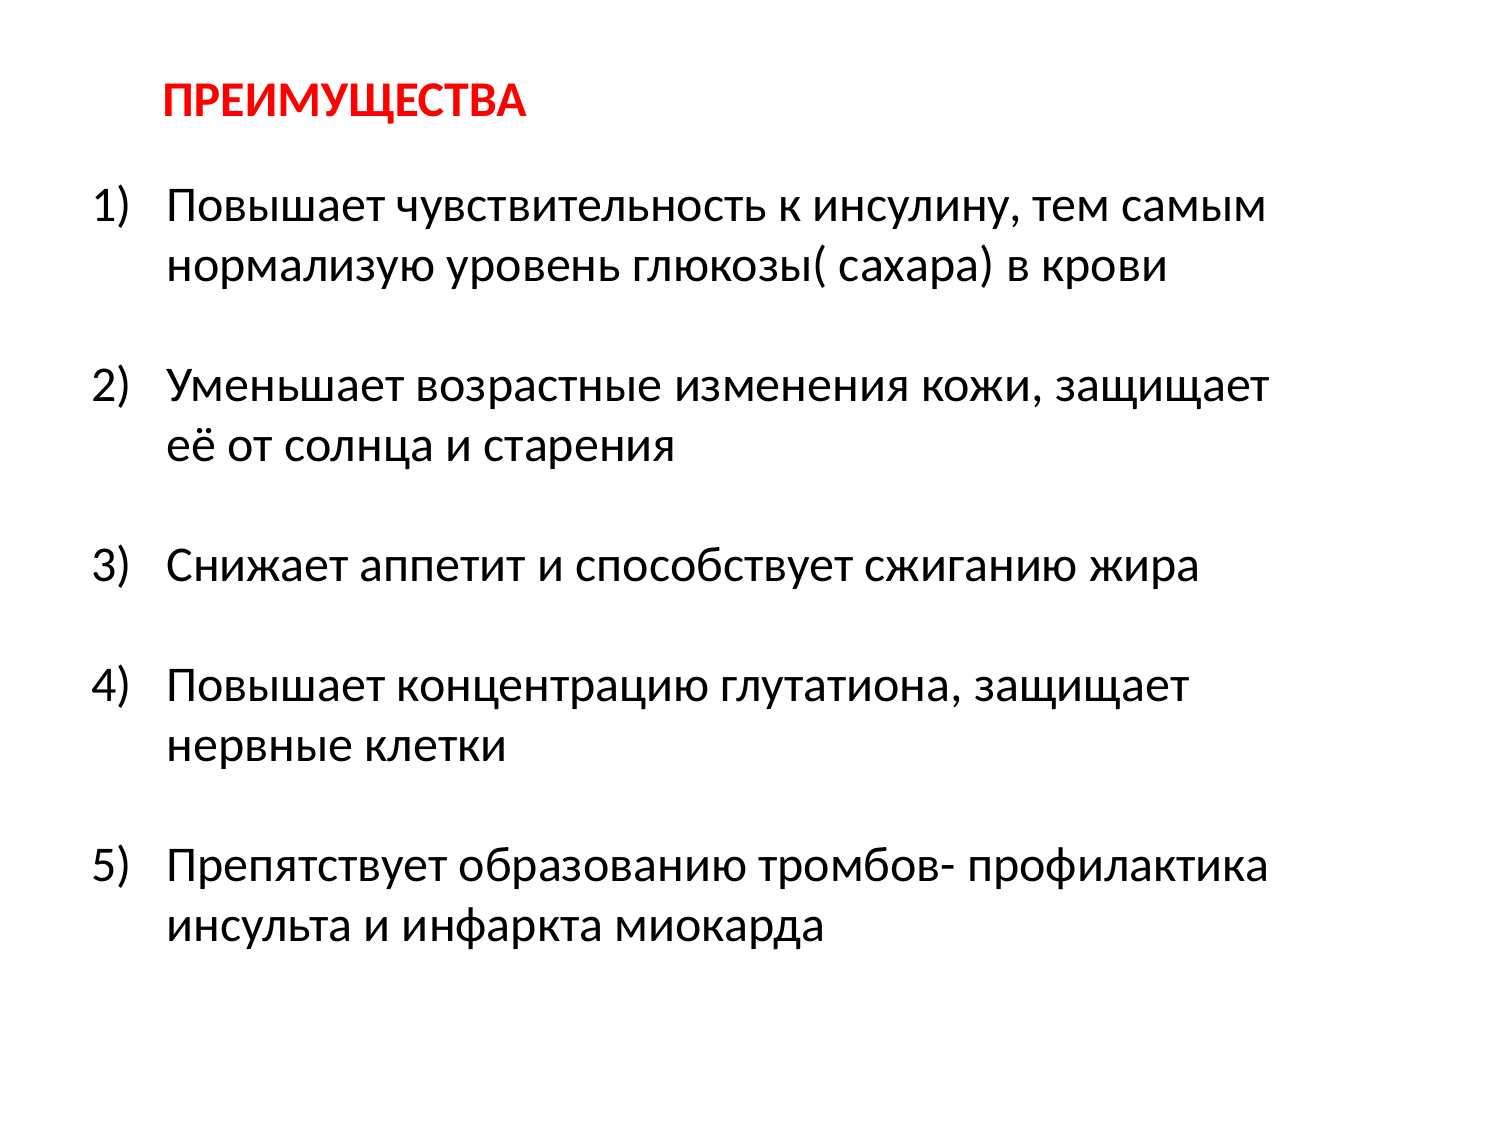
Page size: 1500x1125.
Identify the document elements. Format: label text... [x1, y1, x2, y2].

text_box ПРЕИМУЩЕСТВА [147, 59, 1081, 164]
text_box Повышает чувствительность к инсулину, тем самым нормализую уровень глюкозы( сахара) в крови Уменьшает возрастные изменения кожи, защищает её от солнца и старения Снижает аппетит и способствует сжиганию жира Повышает концентрацию глутатиона, защищает нервные клетки Препятствует образованию тромбов- профилактика инсульта и инфаркта миокарда [76, 164, 1317, 960]
